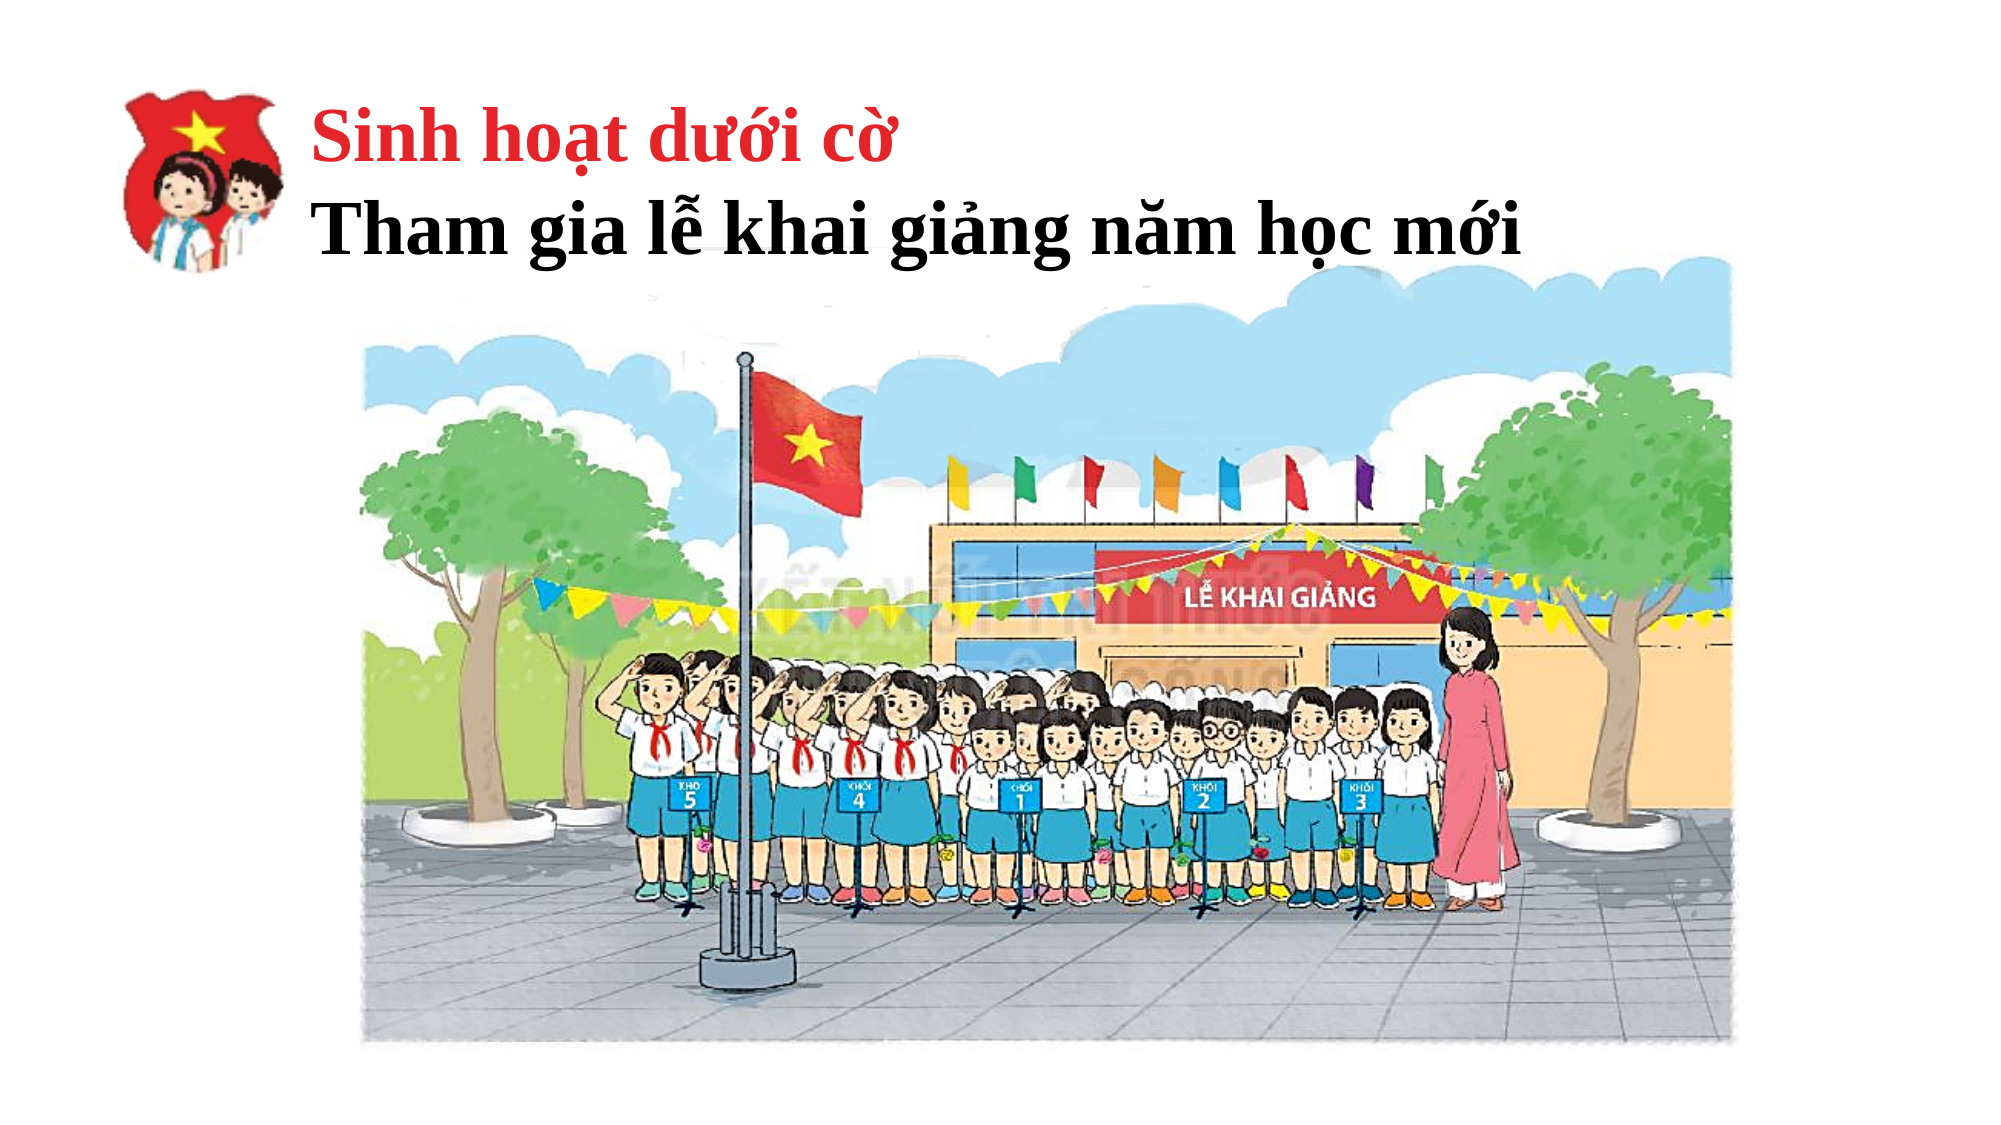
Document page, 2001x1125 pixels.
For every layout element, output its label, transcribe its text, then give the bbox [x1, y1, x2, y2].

text_box Sinh hoạt dưới cờ Tham gia lễ khai giảng năm học mới [295, 76, 1706, 205]
picture [118, 81, 286, 280]
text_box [274, 205, 1739, 1050]
